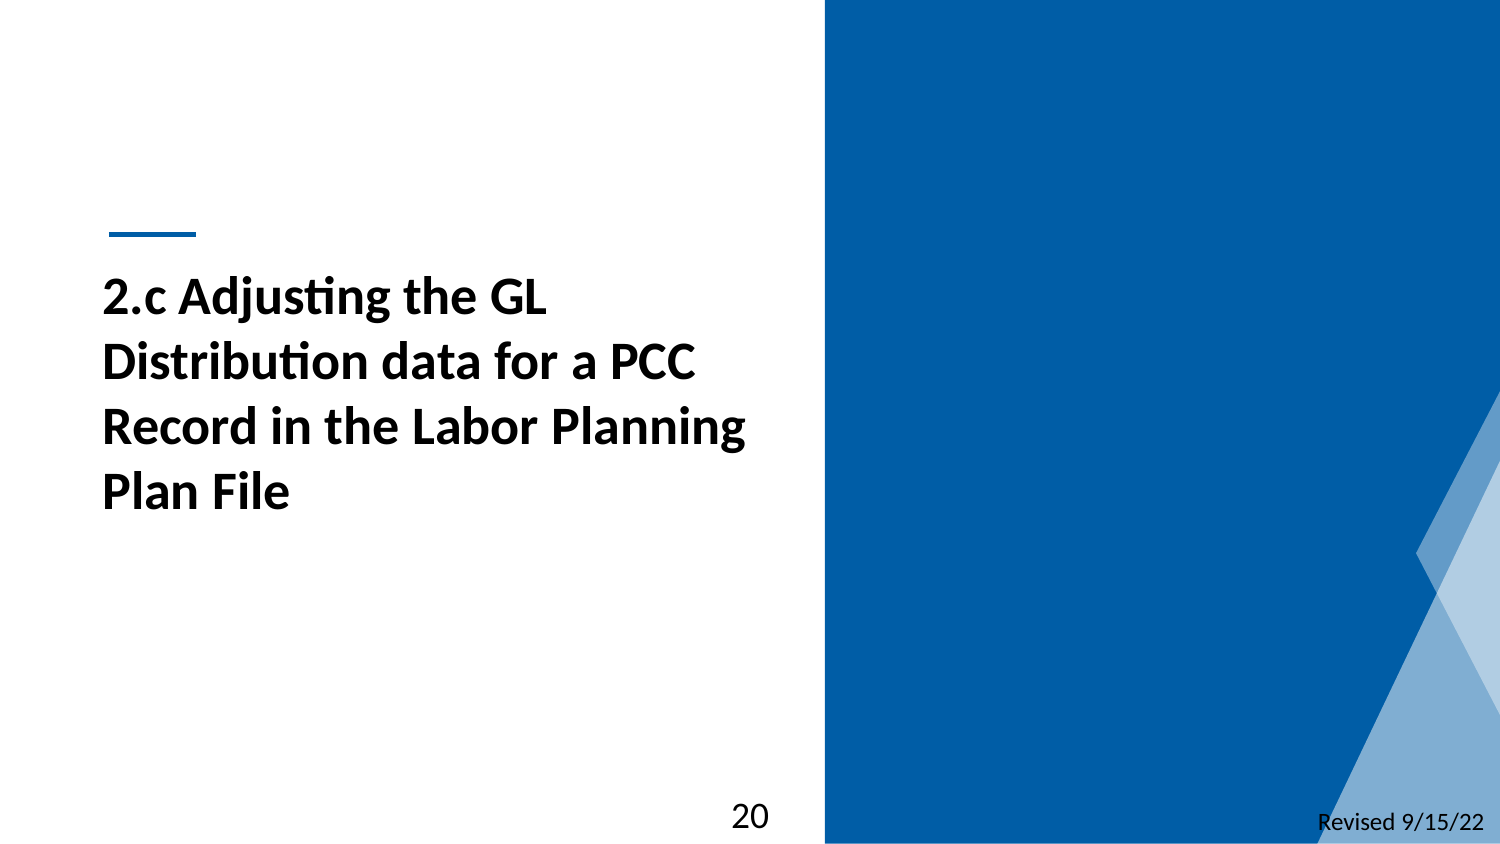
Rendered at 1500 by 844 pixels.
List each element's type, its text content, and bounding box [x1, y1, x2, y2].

list 2.c Adjusting the GL Distribution data for a PCC Record in the Labor Planning Plan File [87, 253, 825, 522]
text_box 20 [0, 784, 1500, 844]
